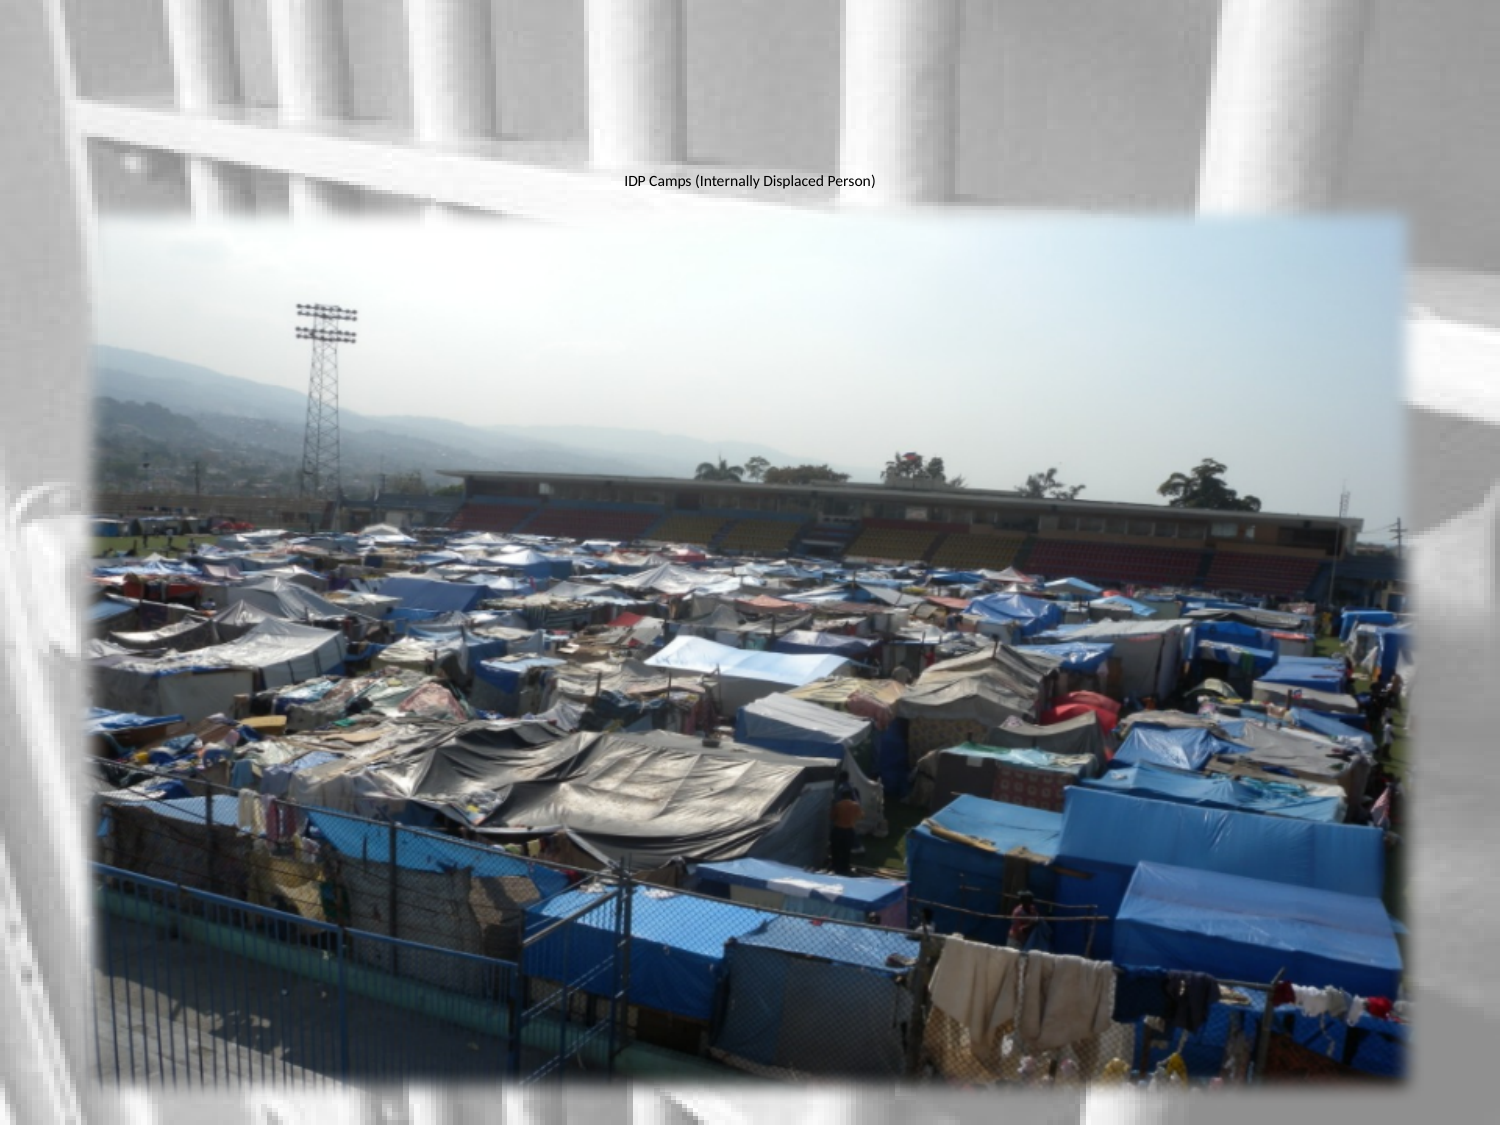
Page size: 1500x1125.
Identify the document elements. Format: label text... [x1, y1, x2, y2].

title IDP Camps (Internally Displaced Person) [111, 162, 1389, 196]
picture [76, 198, 1424, 1103]
